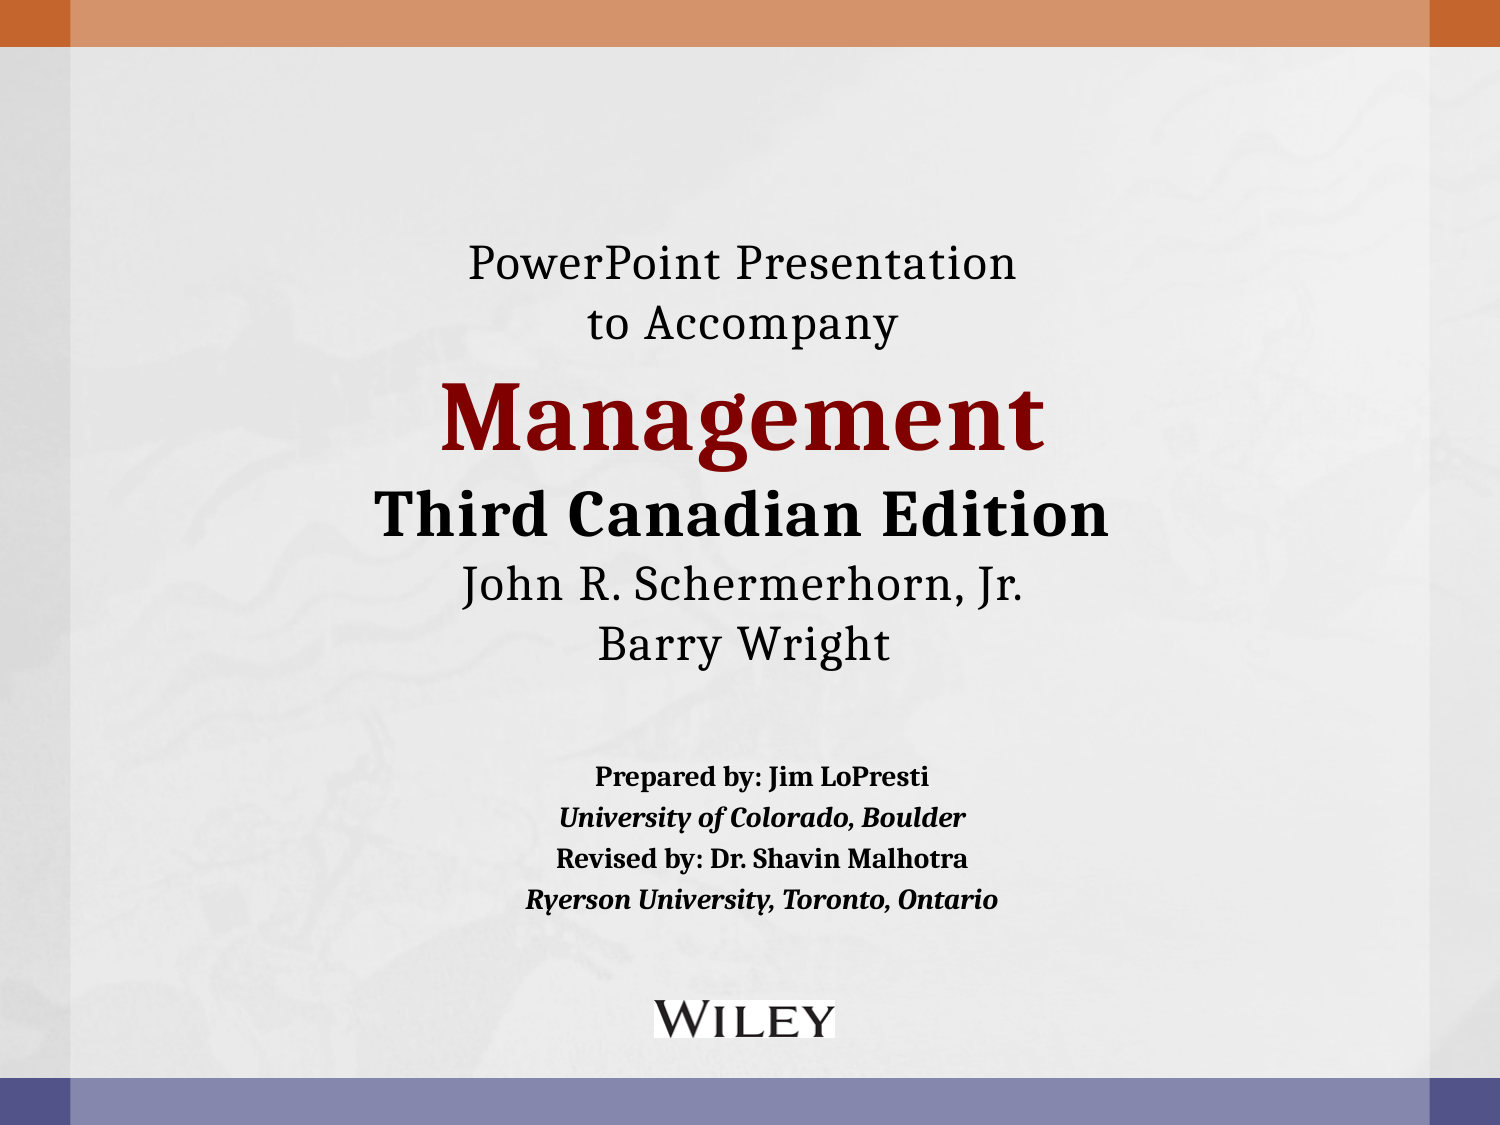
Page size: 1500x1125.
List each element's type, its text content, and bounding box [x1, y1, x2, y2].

picture [654, 1000, 835, 1038]
title PowerPoint Presentation to Accompany Management Third Canadian Edition John R. Schermerhorn, Jr. Barry Wright [117, 224, 1372, 675]
subtitle Prepared by: Jim LoPresti University of Colorado, Boulder Revised by: Dr. Shavin Malhotra Ryerson University, Toronto, Ontario [150, 750, 1375, 938]
